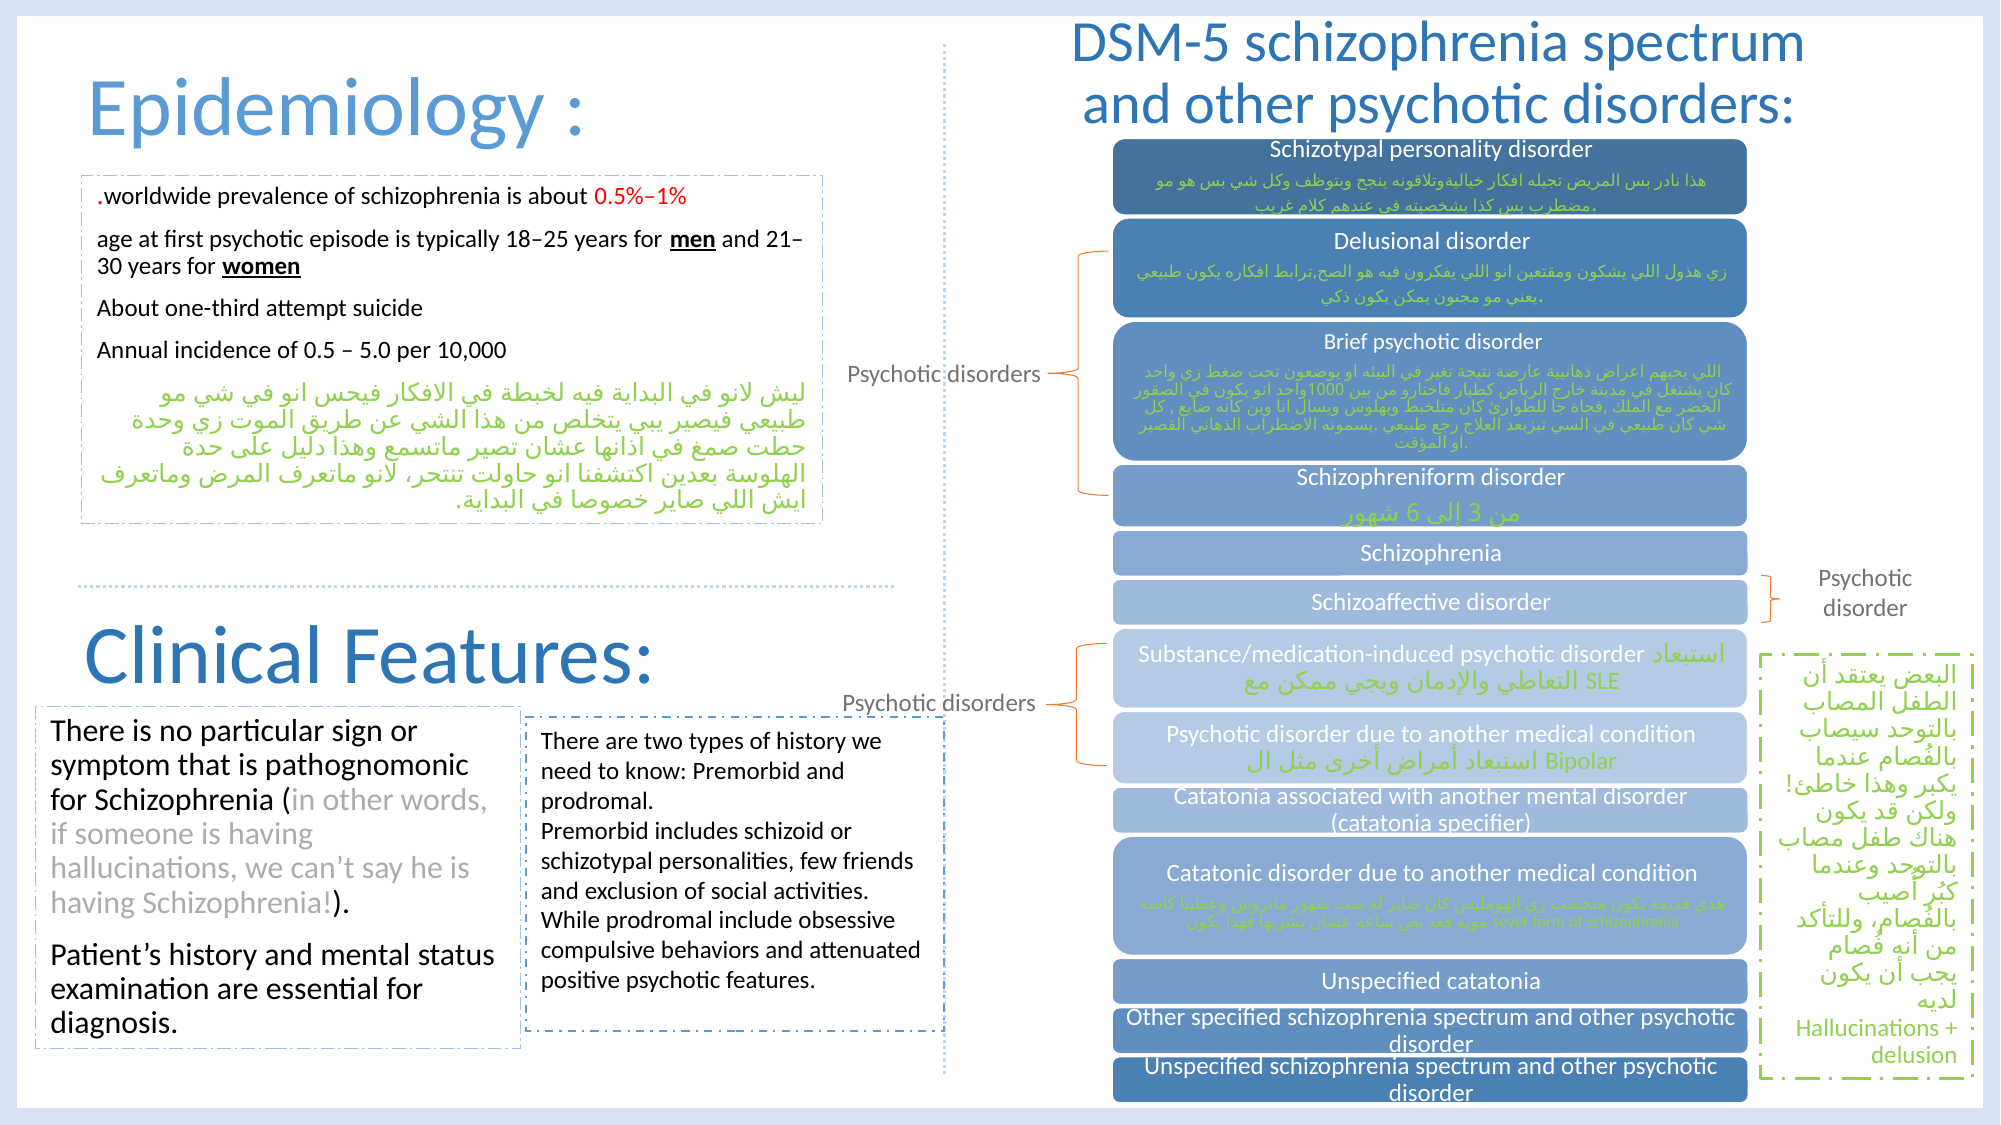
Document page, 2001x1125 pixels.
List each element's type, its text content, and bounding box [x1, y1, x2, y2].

text_box worldwide prevalence of schizophrenia is about 0.5%–1%. age at first psychotic episode is typically 18–25 years for men and 21–30 years for women About one-third attempt suicide Annual incidence of 0.5 – 5.0 per 10,000 ليش لانو في البداية فيه لخبطة في الافكار فيحس انو في شي مو طبيعي فيصير يبي يتخلص من هذا الشي عن طريق الموت زي وحدة حطت صمغ في اذانها عشان تصير ماتسمع وهذا دليل على حدة الهلوسة بعدين اكتشفنا انو حاولت تنتحر، لانو ماتعرف المرض وماتعرف ايش اللي صاير خصوصا في البداية. [81, 175, 545, 524]
text_box Epidemiology : [73, 44, 640, 160]
title DSM-5 schizophrenia spectrum and other psychotic disorders: [1040, 0, 1839, 137]
text_box Clinical Features: [70, 592, 545, 708]
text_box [545, 137, 2000, 1104]
list There is no particular sign or symptom that is pathognomonic for Schizophrenia (in other words, if someone is having hallucinations, we can’t say he is having Schizophrenia!). Patient’s history and mental status examination are essential for diagnosis. [35, 706, 521, 1049]
text_box There are two types of history we need to know: Premorbid and prodromal. Premorbid includes schizoid or schizotypal personalities, few friends and exclusion of social activities. While prodromal include obsessive compulsive behaviors and attenuated positive psychotic features. [525, 716, 545, 1032]
